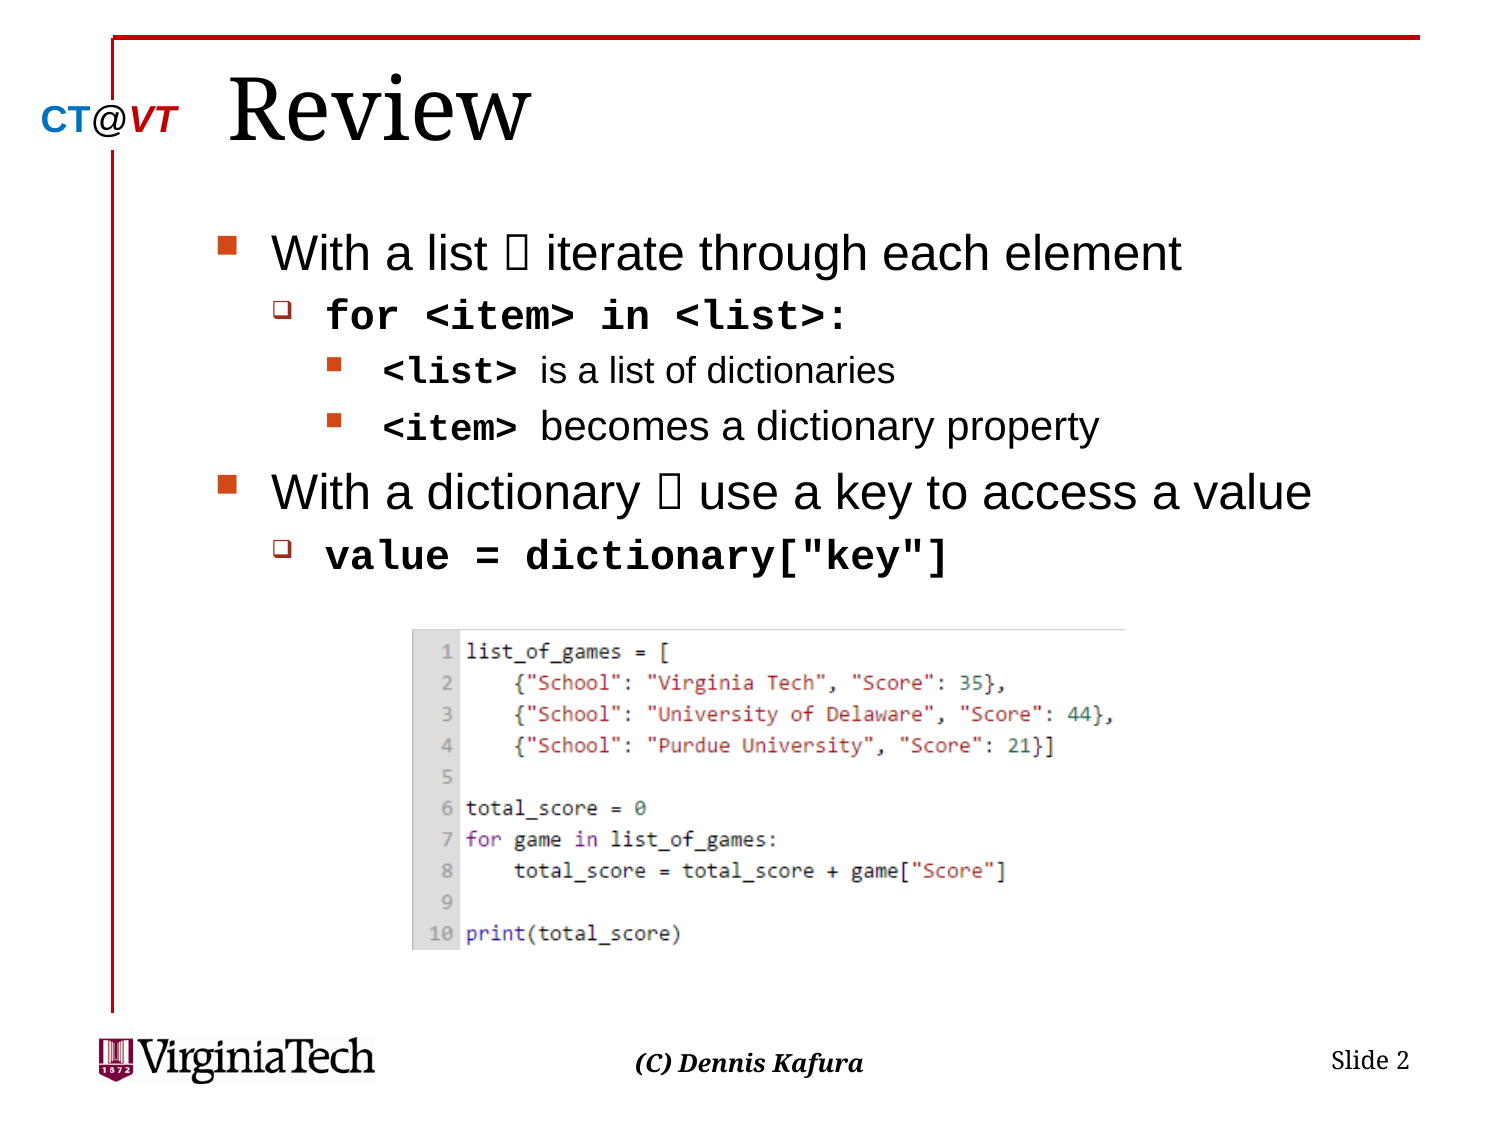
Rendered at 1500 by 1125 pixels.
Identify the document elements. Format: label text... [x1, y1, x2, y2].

picture [99, 1037, 375, 1084]
slide_number Slide 2 [1074, 1023, 1426, 1100]
picture [412, 629, 1126, 951]
footer (C) Dennis Kafura [512, 1024, 988, 1101]
list With a list  iterate through each element for <item> in <list>: <list> is a list of dictionaries <item> becomes a dictionary property With a dictionary  use a key to access a value value = dictionary["key"] [199, 212, 1451, 613]
title Review [212, 45, 1426, 163]
